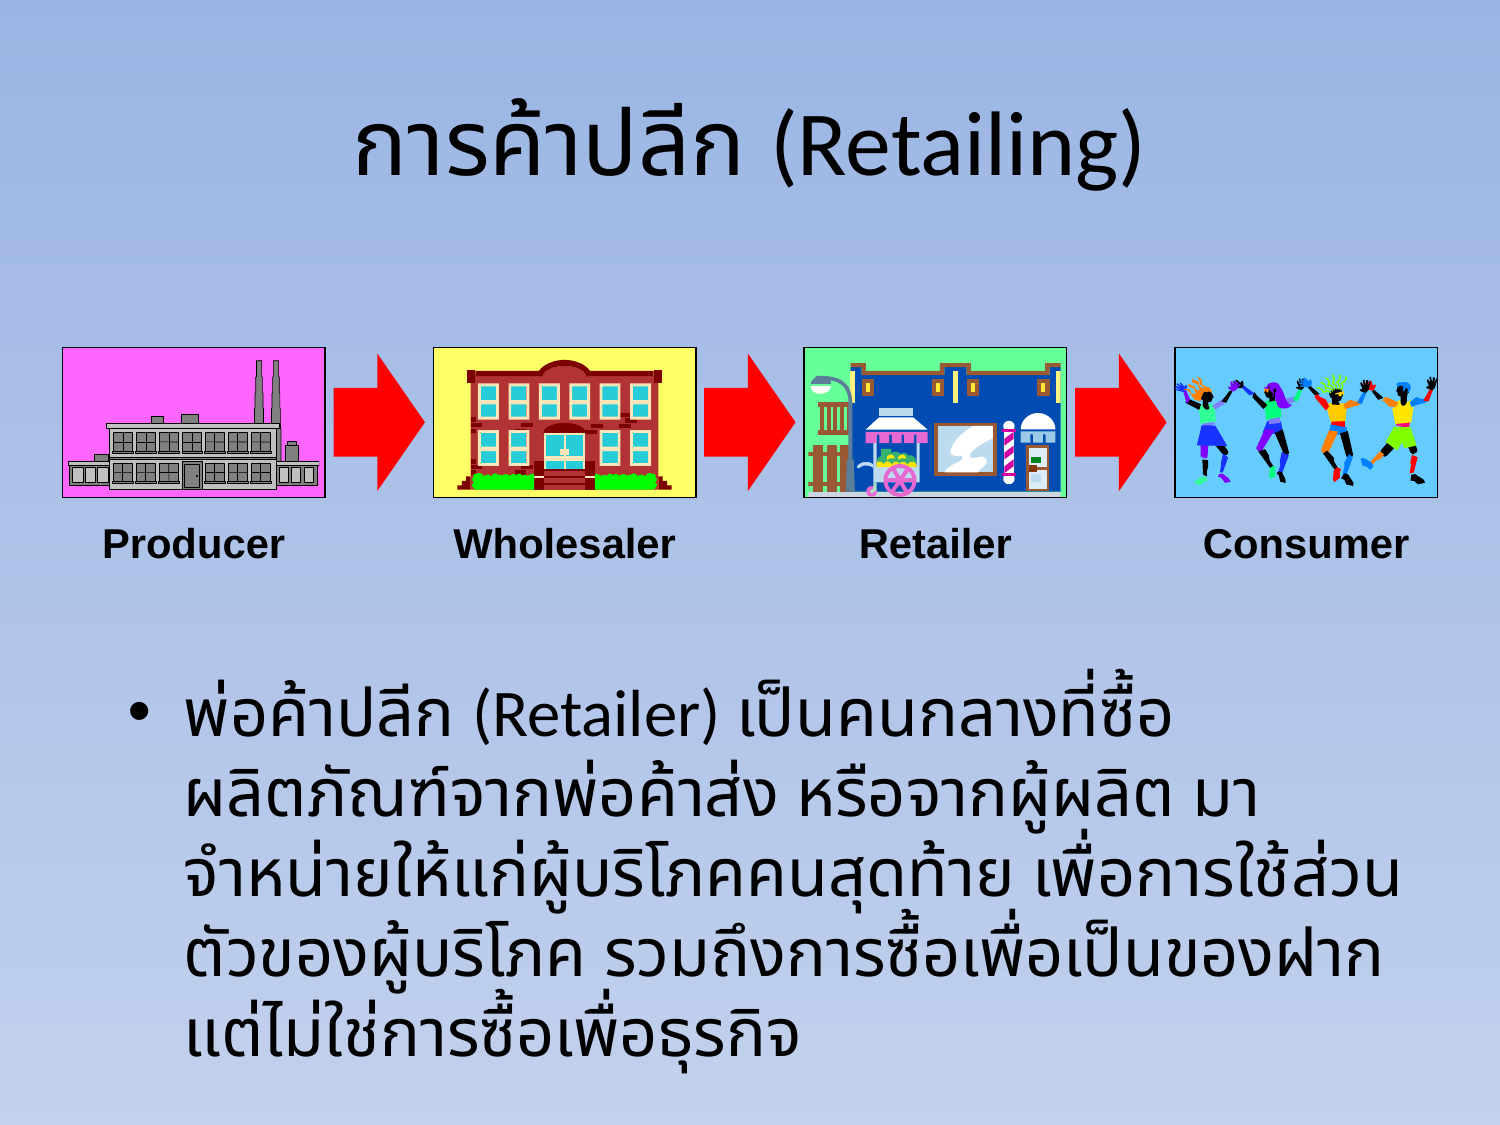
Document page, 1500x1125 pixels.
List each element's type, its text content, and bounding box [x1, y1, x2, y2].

list พ่อค้าปลีก (Retailer) เป็นคนกลางที่ซื้อผลิตภัณฑ์จากพ่อค้าส่ง หรือจากผู้ผลิต มาจำหน่ายให้แก่ผู้บริโภคคนสุดท้าย เพื่อการใช้ส่วนตัวของผู้บริโภค รวมถึงการซื้อเพื่อเป็นของฝาก แต่ไม่ใช่การซื้อเพื่อธุรกิจ [112, 662, 1425, 1038]
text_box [62, 347, 1438, 576]
title การค้าปลีก (Retailing) [75, 45, 1425, 233]
